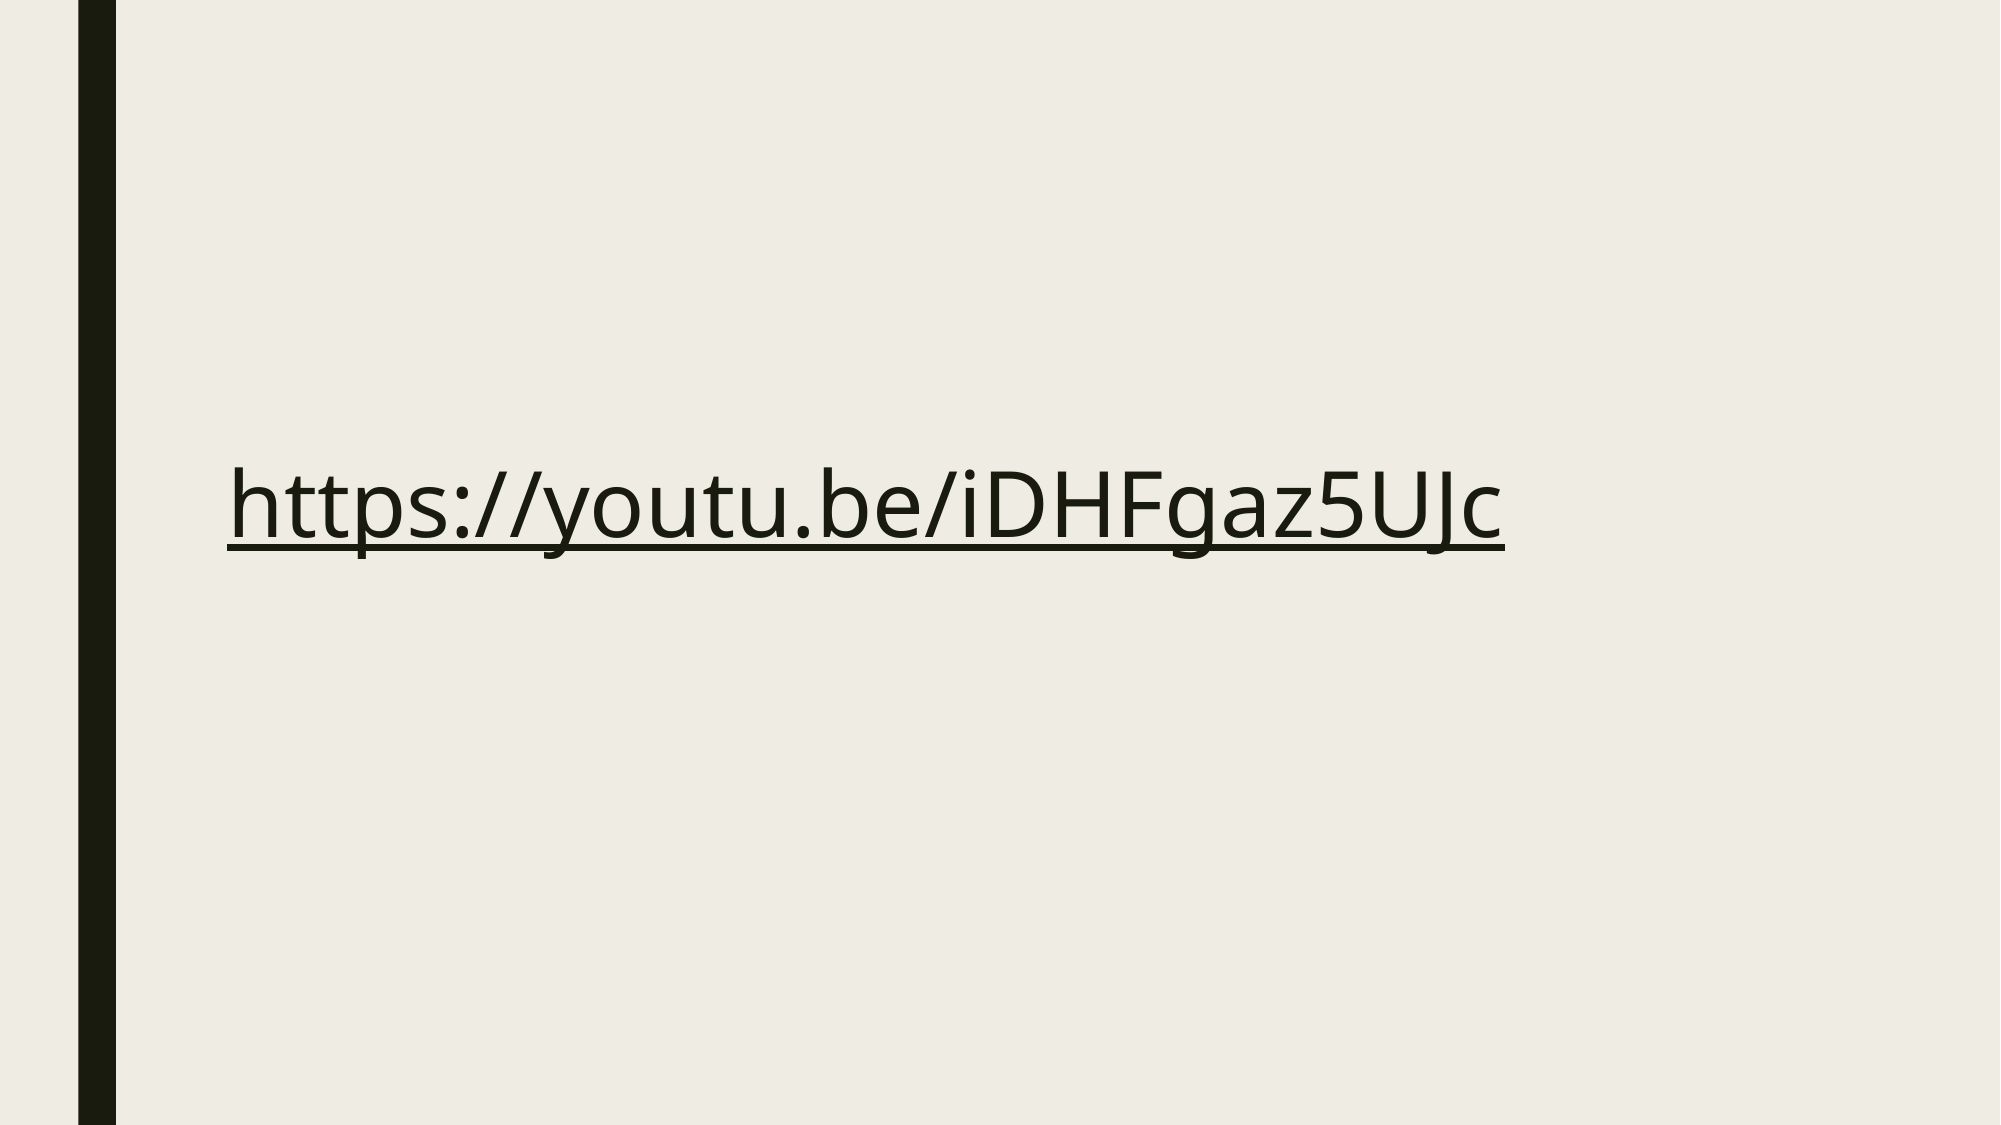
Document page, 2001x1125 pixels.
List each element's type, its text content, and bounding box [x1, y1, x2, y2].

title https://youtu.be/iDHFgaz5UJc [212, 440, 1788, 685]
